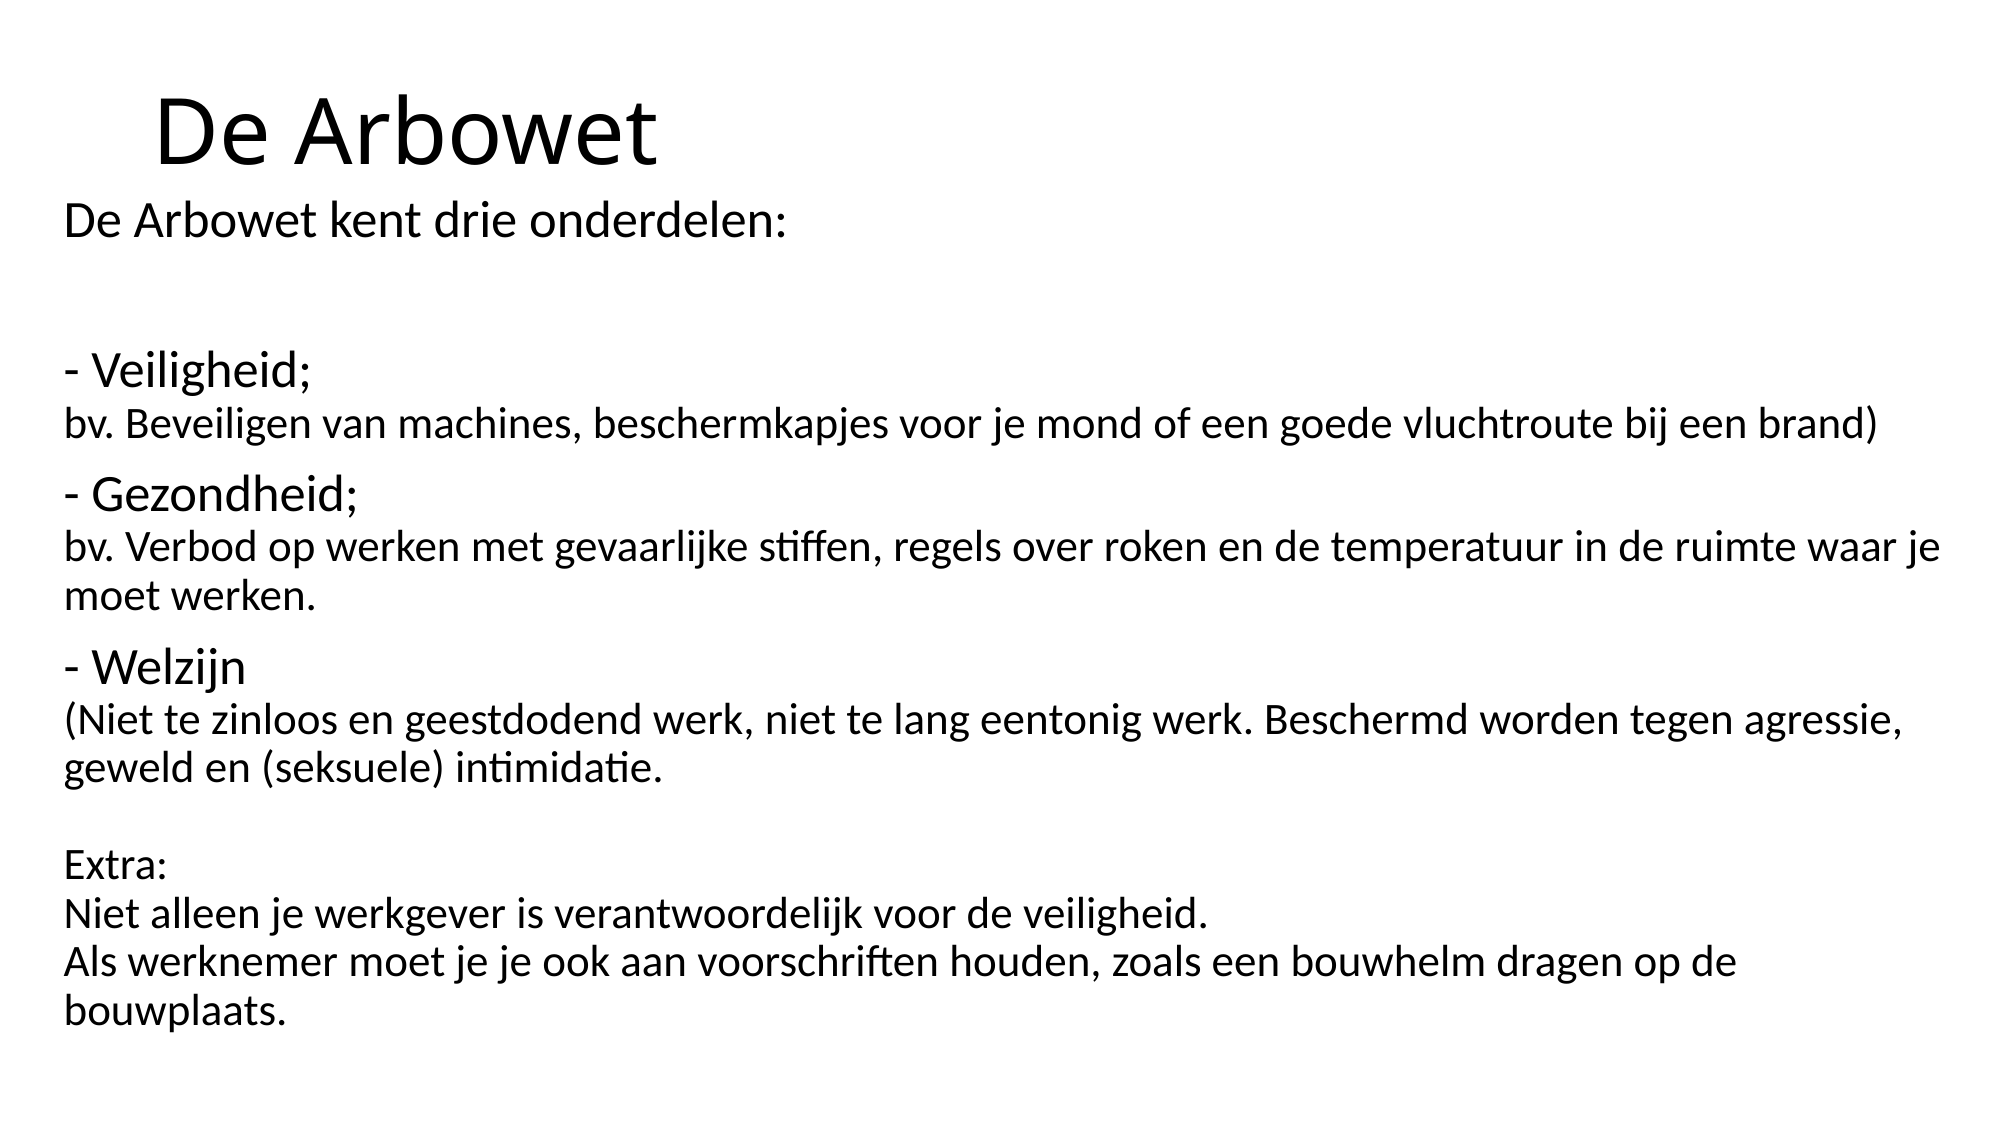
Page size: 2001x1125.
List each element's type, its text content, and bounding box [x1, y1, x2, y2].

title De Arbowet [137, 59, 1863, 184]
list De Arbowet kent drie onderdelen: - Veiligheid; bv. Beveiligen van machines, beschermkapjes voor je mond of een goede vluchtroute bij een brand) - Gezondheid; bv. Verbod op werken met gevaarlijke stiffen, regels over roken en de temperatuur in de ruimte waar je moet werken. - Welzijn (Niet te zinloos en geestdodend werk, niet te lang eentonig werk. Beschermd worden tegen agressie, geweld en (seksuele) intimidatie. Extra: Niet alleen je werkgever is verantwoordelijk voor de veiligheid. Als werknemer moet je je ook aan voorschriften houden, zoals een bouwhelm dragen op de bouwplaats. [48, 184, 1976, 1049]
